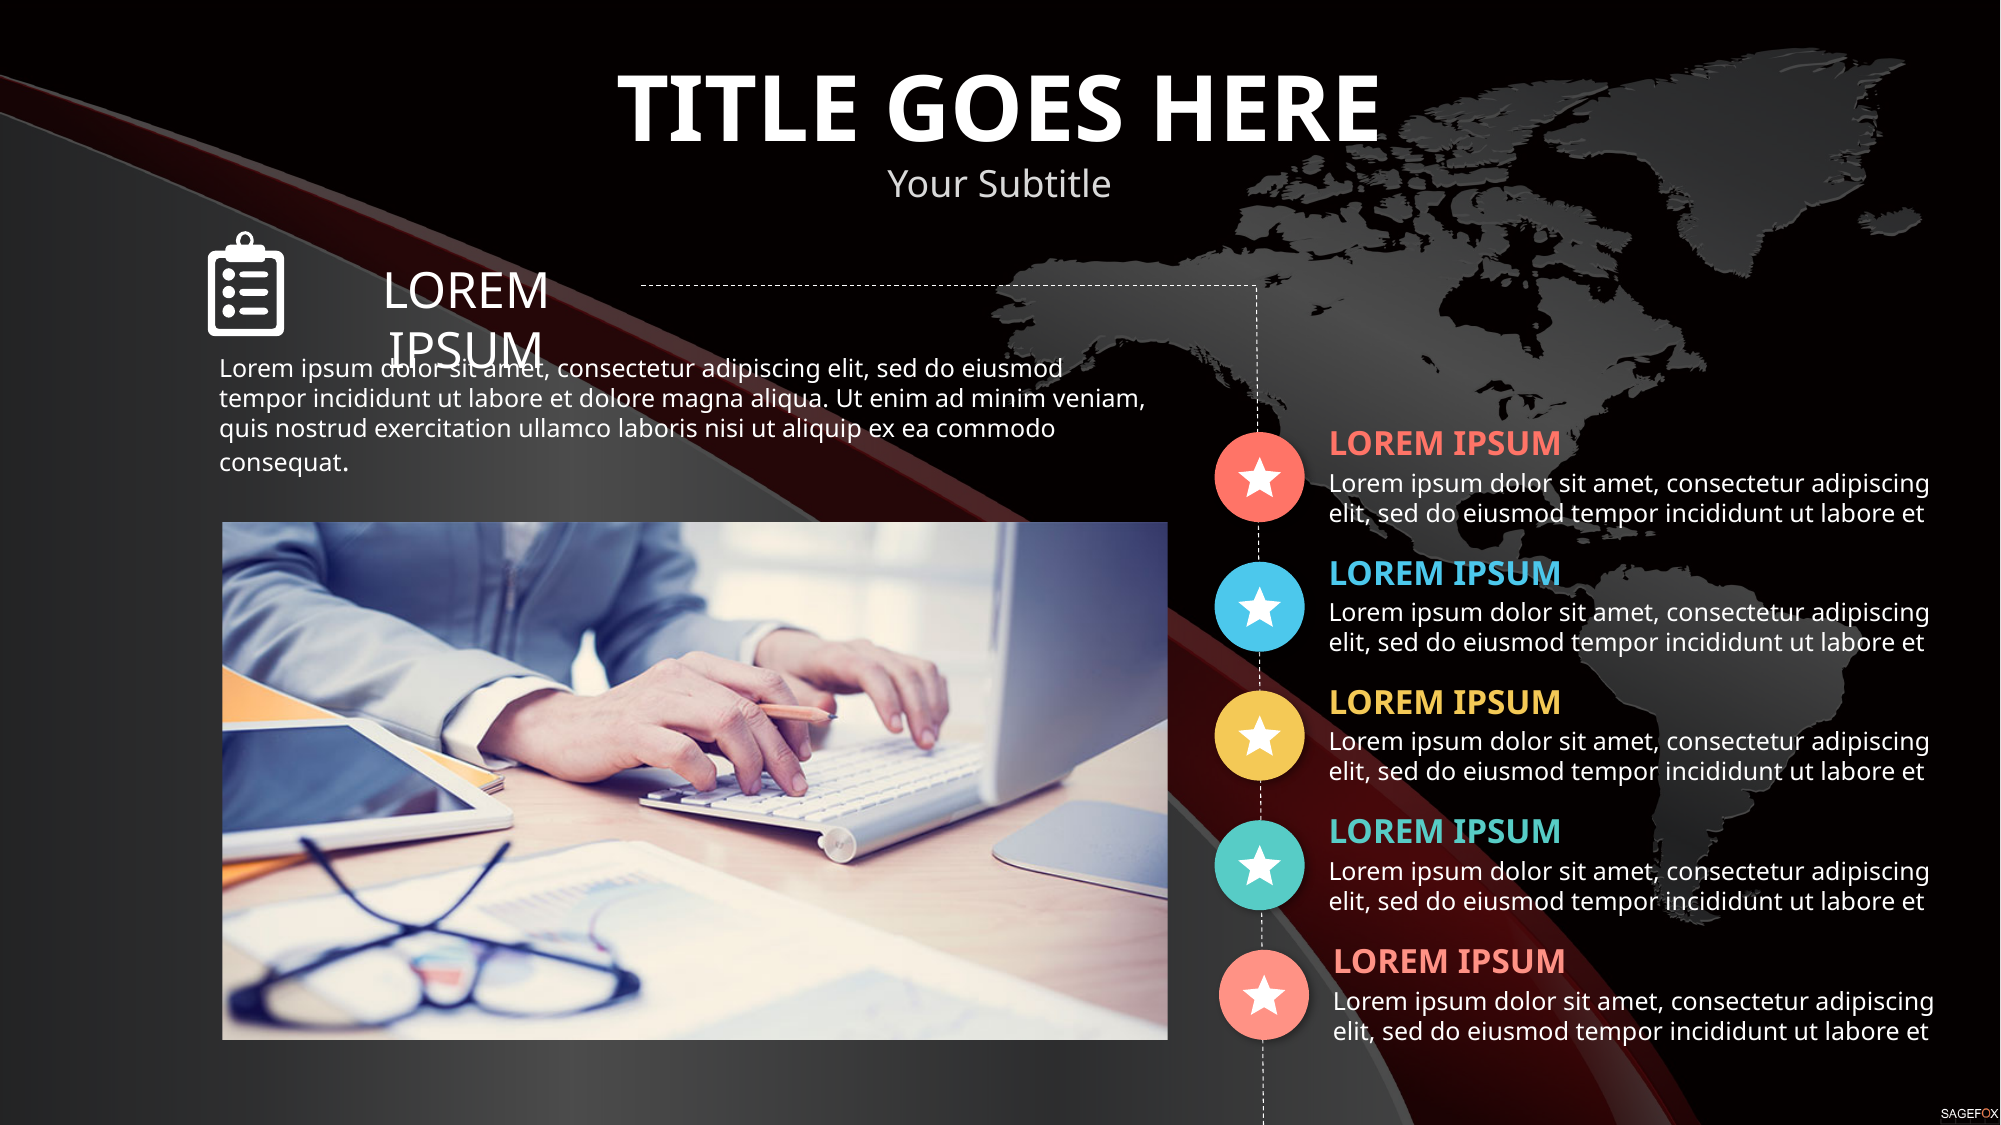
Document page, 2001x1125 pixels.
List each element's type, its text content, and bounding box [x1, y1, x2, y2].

text_box TITLE GOES HERE Your Subtitle [548, 42, 1452, 212]
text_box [1256, 781, 1264, 820]
text_box LOREM IPSUM Lorem ipsum dolor sit amet, consectetur adipiscing elit, sed do eiusmod tempor incididunt ut labore et [1318, 805, 1953, 921]
text_box LOREM IPSUM Lorem ipsum dolor sit amet, consectetur adipiscing elit, sed do eiusmod tempor incididunt ut labore et [1322, 935, 1958, 1050]
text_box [1256, 1040, 1264, 1125]
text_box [1214, 820, 1305, 911]
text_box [207, 231, 285, 337]
text_box LOREM IPSUM [292, 250, 642, 344]
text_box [1256, 523, 1264, 561]
text_box LOREM IPSUM Lorem ipsum dolor sit amet, consectetur adipiscing elit, sed do eiusmod tempor incididunt ut labore et [1318, 546, 1953, 662]
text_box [1256, 652, 1264, 690]
text_box LOREM IPSUM Lorem ipsum dolor sit amet, consectetur adipiscing elit, sed do eiusmod tempor incididunt ut labore et [1318, 675, 1953, 791]
text_box [221, 521, 1169, 1041]
picture [0, 0, 2001, 1125]
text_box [1214, 561, 1305, 652]
text_box LOREM IPSUM Lorem ipsum dolor sit amet, consectetur adipiscing elit, sed do eiusmod tempor incididunt ut labore et [1318, 417, 1953, 533]
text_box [1214, 432, 1305, 523]
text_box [1214, 690, 1305, 781]
text_box Lorem ipsum dolor sit amet, consectetur adipiscing elit, sed do eiusmod tempor incididunt ut labore et dolore magna aliqua. Ut enim ad minim veniam, quis nostrud exercitation ullamco laboris nisi ut aliquip ex ea commodo consequat. [204, 344, 1168, 485]
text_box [1218, 949, 1309, 1040]
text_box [1256, 911, 1264, 949]
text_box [1256, 287, 1264, 432]
